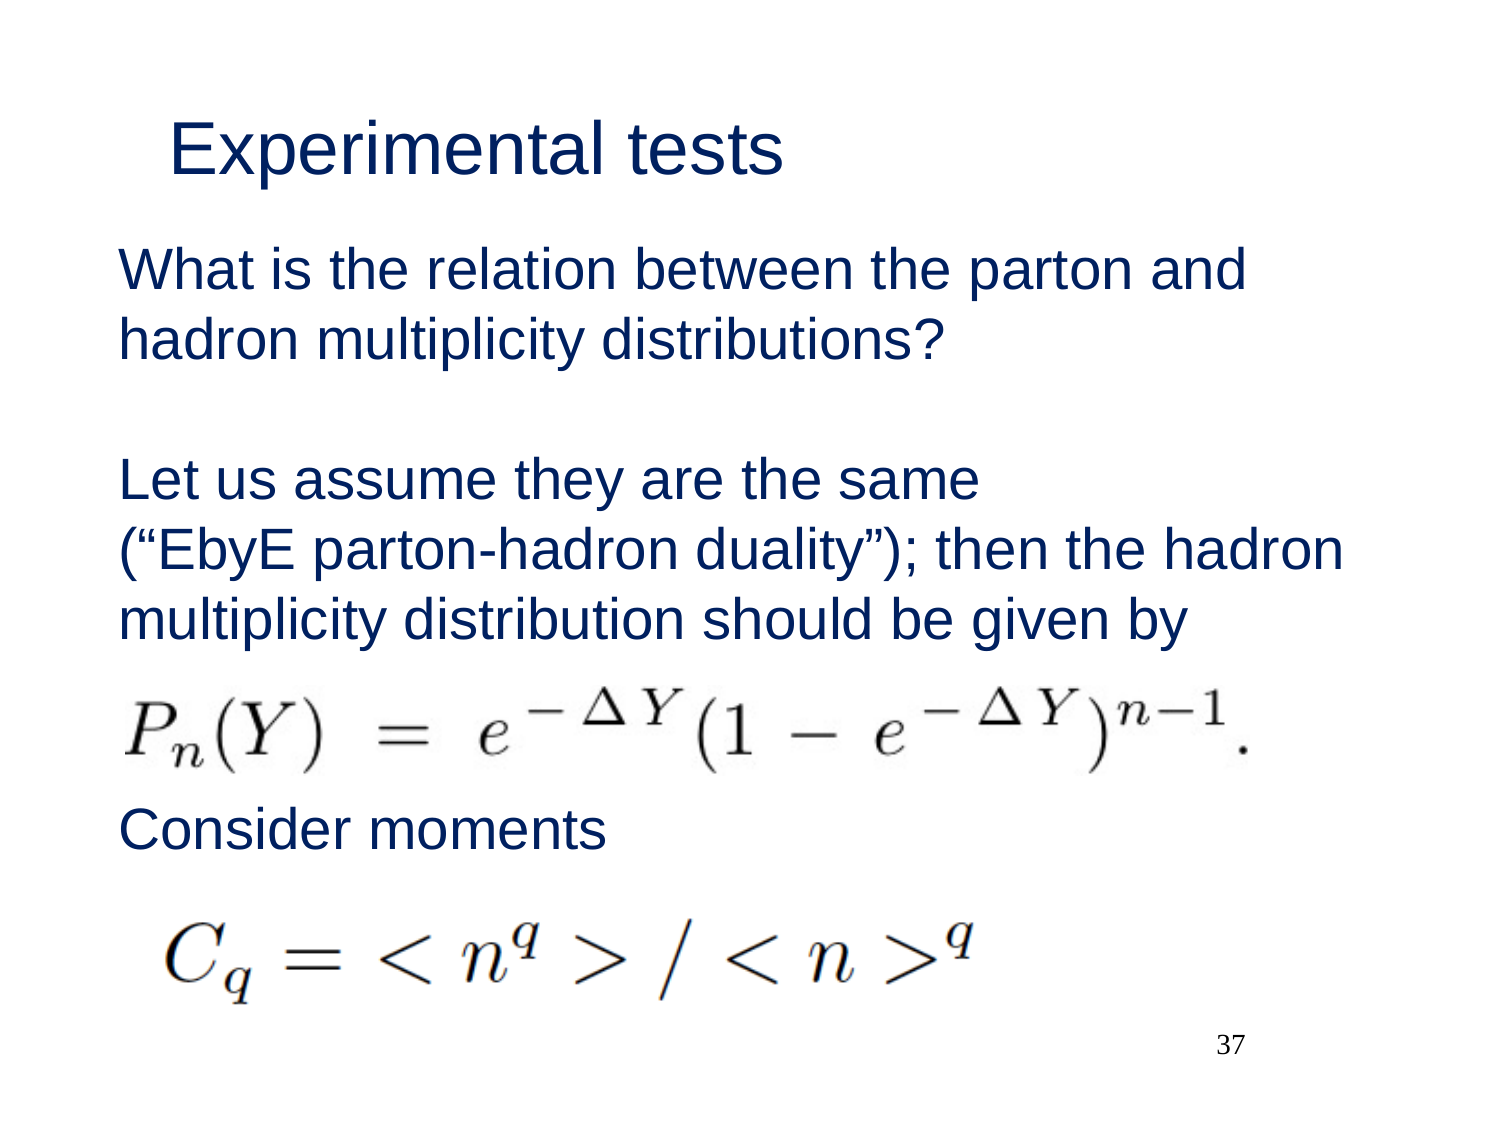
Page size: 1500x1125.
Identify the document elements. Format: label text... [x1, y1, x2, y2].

title Experimental tests [35, 83, 1500, 347]
text_box 37 [1207, 1025, 1256, 1082]
picture [127, 863, 986, 1029]
picture [124, 685, 1251, 776]
text_box What is the relation between the parton and hadron multiplicity distributions? Let us assume they are the same (“EbyE parton-hadron duality”); then the hadron multiplicity distribution should be given by Consider moments [103, 223, 1443, 939]
